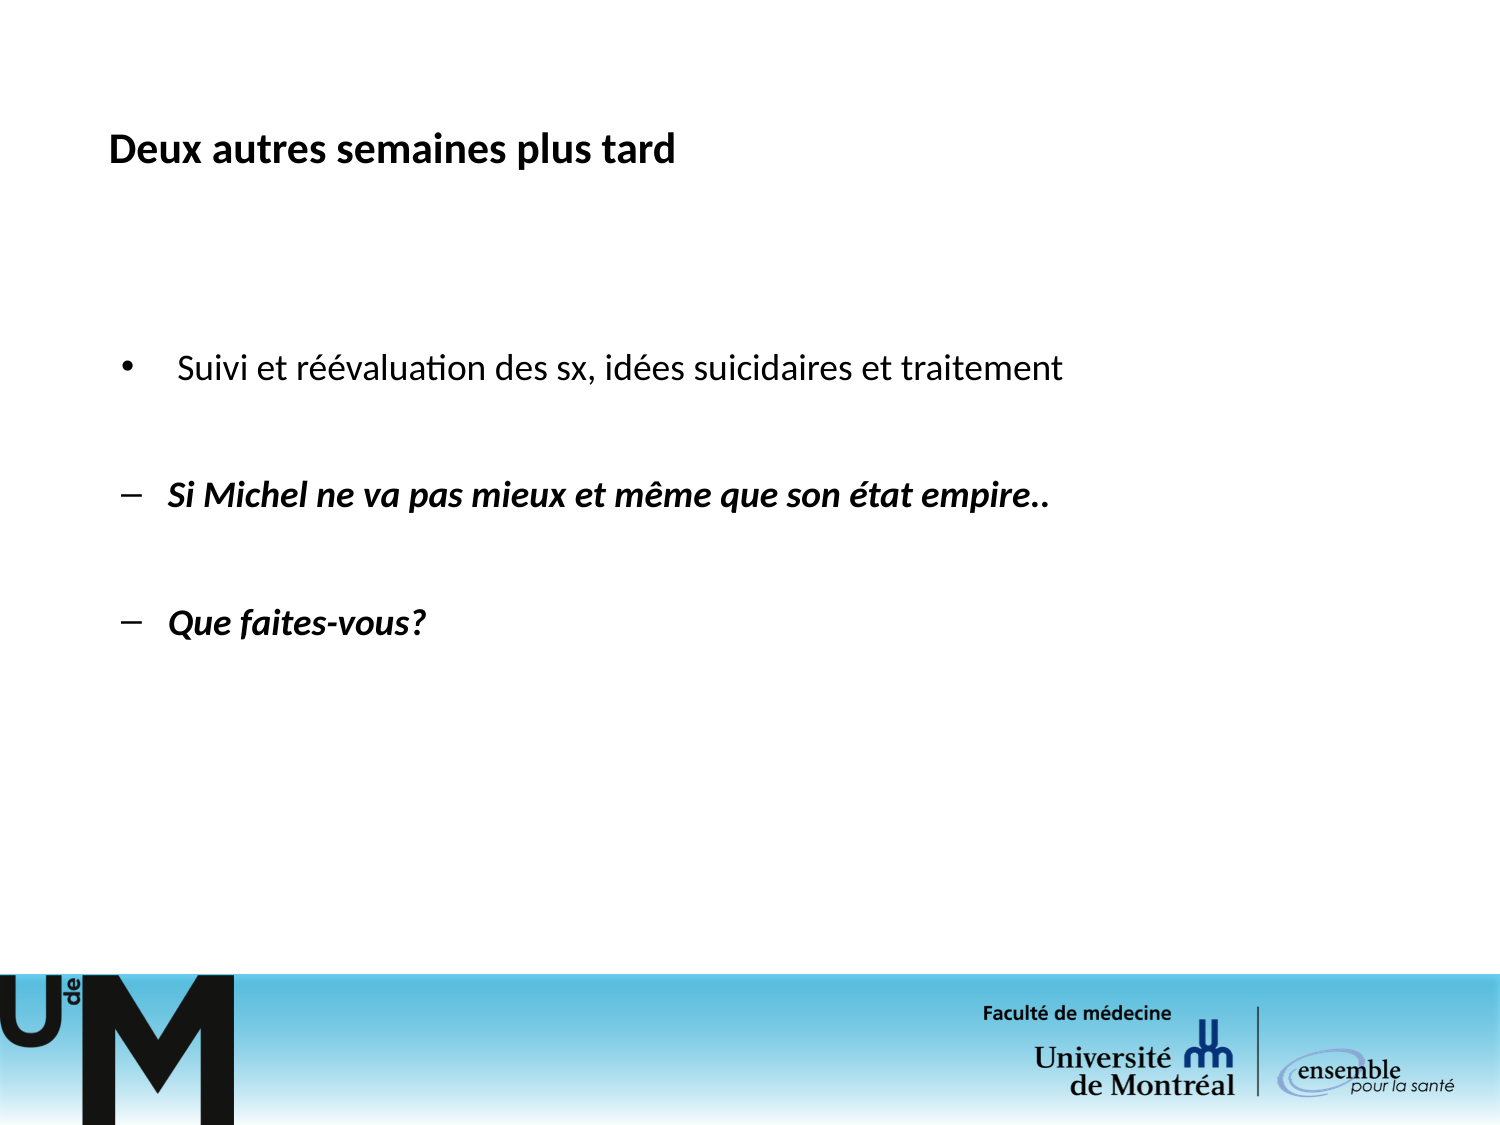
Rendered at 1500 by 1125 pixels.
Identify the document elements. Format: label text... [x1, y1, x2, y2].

picture [0, 975, 234, 1125]
list Suivi et réévaluation des sx, idées suicidaires et traitement Si Michel ne va pas mieux et même que son état empire.. Que faites-vous? [106, 335, 1325, 880]
picture [972, 998, 1467, 1104]
title Deux autres semaines plus tard [0, 112, 984, 357]
